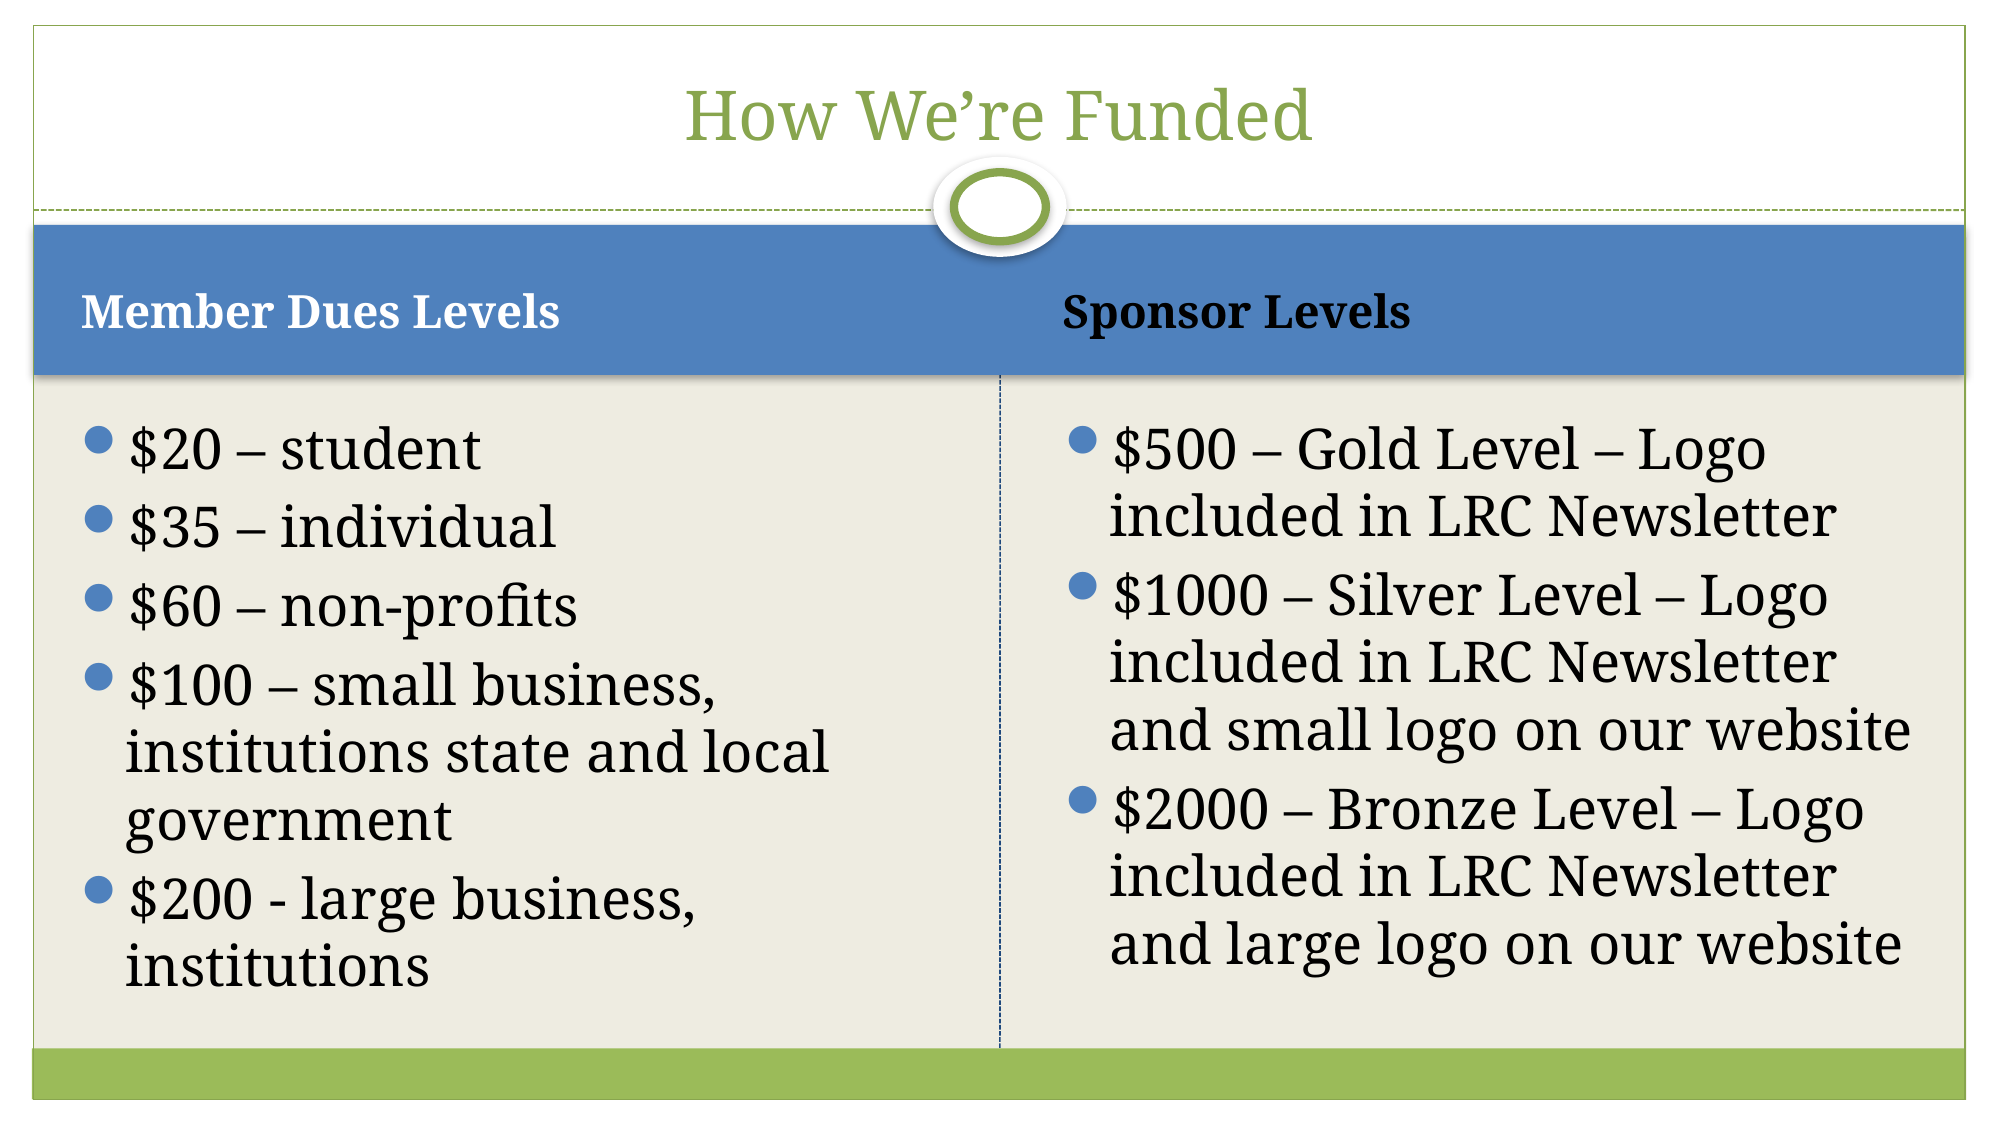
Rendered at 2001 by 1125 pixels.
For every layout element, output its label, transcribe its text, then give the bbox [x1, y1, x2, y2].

list Sponsor Levels [1047, 249, 1933, 371]
list $500 – Gold Level – Logo included in LRC Newsletter $1000 – Silver Level – Logo included in LRC Newsletter and small logo on our website $2000 – Bronze Level – Logo included in LRC Newsletter and large logo on our website [1050, 405, 1934, 1033]
list $20 – student $35 – individual $60 – non-profits $100 – small business, institutions state and local government $200 - large business, institutions [66, 405, 950, 1032]
title How We’re Funded [66, 37, 1933, 162]
list Member Dues Levels [65, 249, 951, 371]
